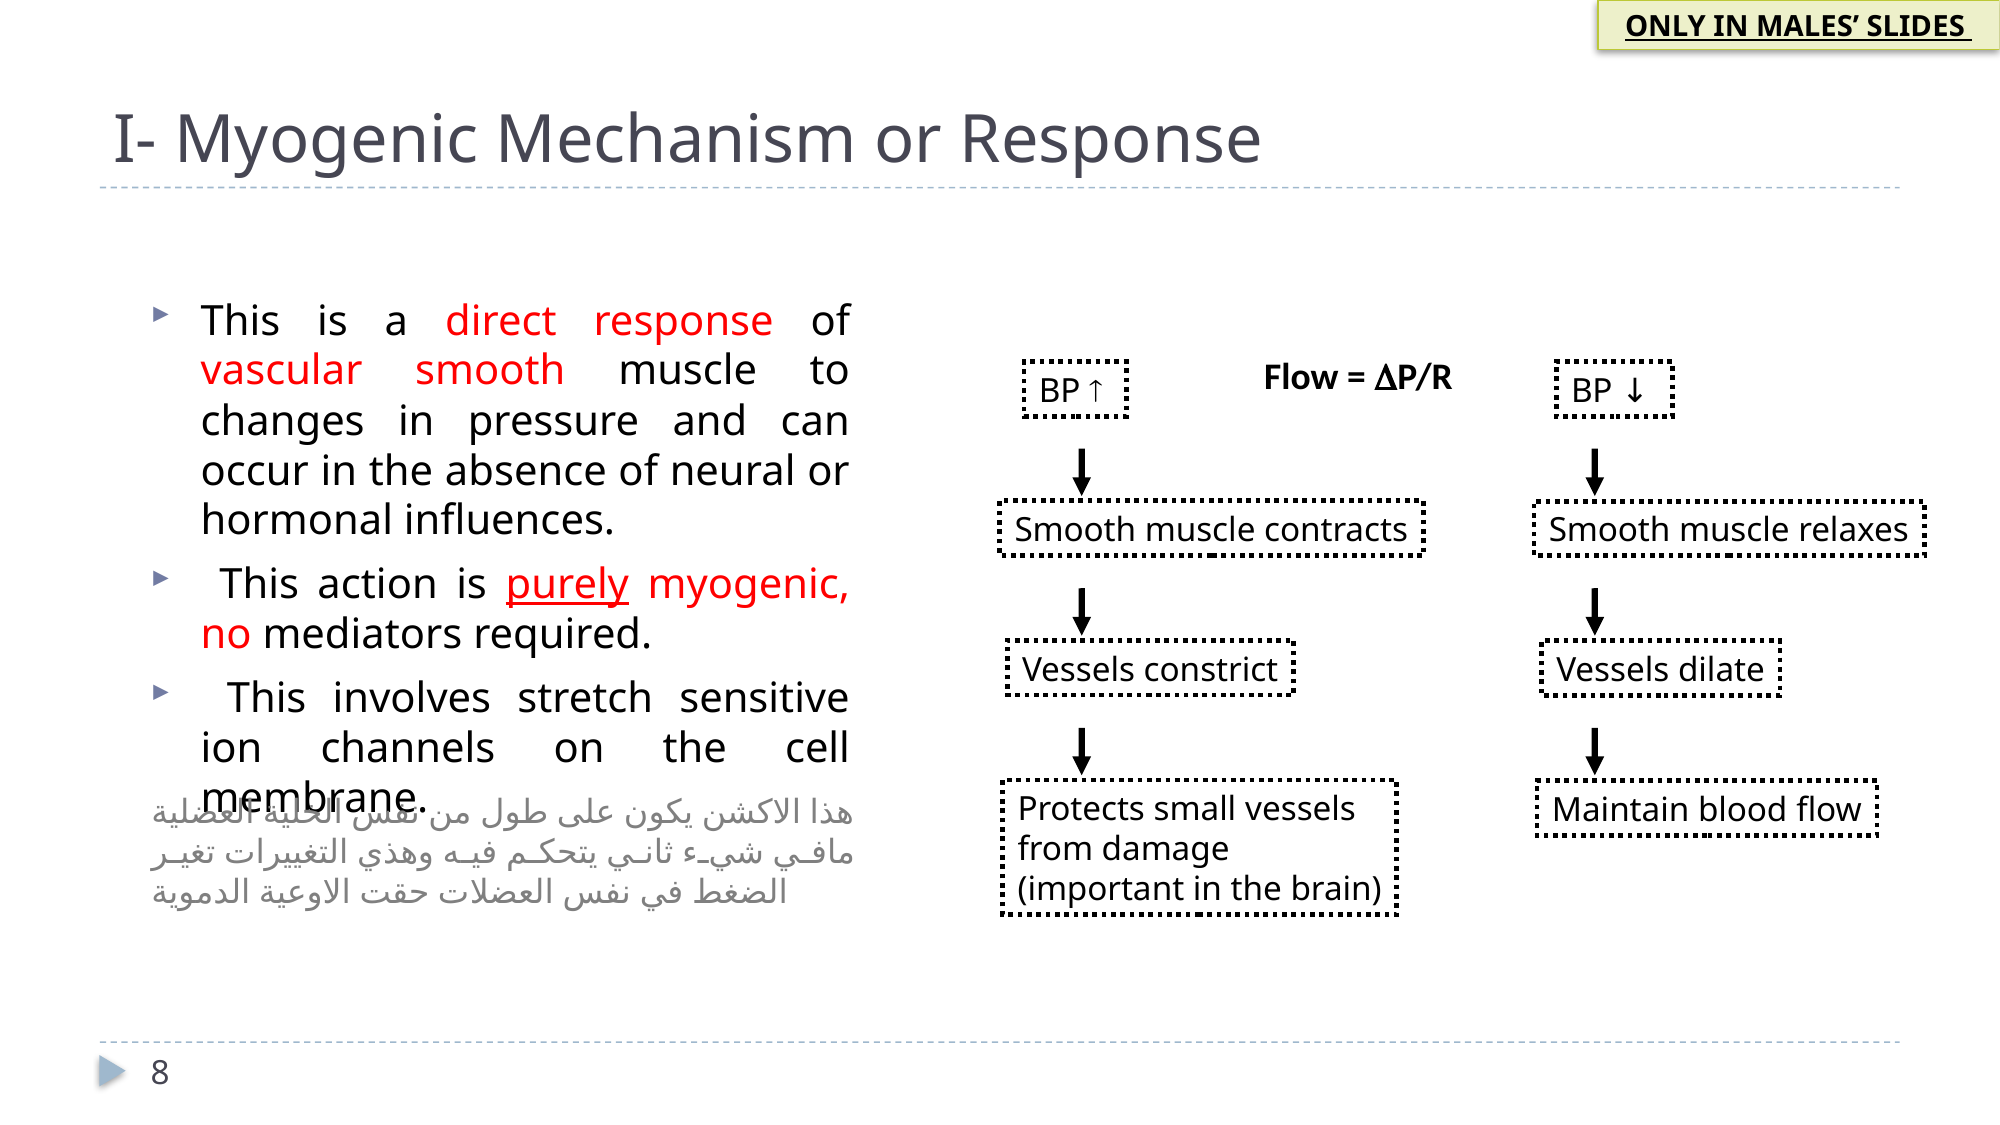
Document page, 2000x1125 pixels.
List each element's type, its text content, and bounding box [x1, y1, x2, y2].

list This is a direct response of vascular smooth muscle to changes in pressure and can occur in the absence of neural or hormonal influences. This action is purely myogenic, no mediators required. This involves stretch sensitive ion channels on the cell membrane. [133, 284, 867, 849]
title I- Myogenic Mechanism or Response [96, 22, 1897, 185]
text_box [1022, 361, 1401, 917]
slide_number 8 [133, 1042, 568, 1103]
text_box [1556, 361, 1903, 837]
text_box Flow = P/R [1249, 344, 1468, 405]
text_box ONLY IN MALES’ SLIDES [1597, 0, 2000, 50]
text_box هذا الاكشن يكون على طول من نفس الخلية العضلية مافي شيء ثاني يتحكم فيه وهذي التغييرات تغير الضغط في نفس العضلات حقت الاوعية الدموية [136, 783, 870, 918]
